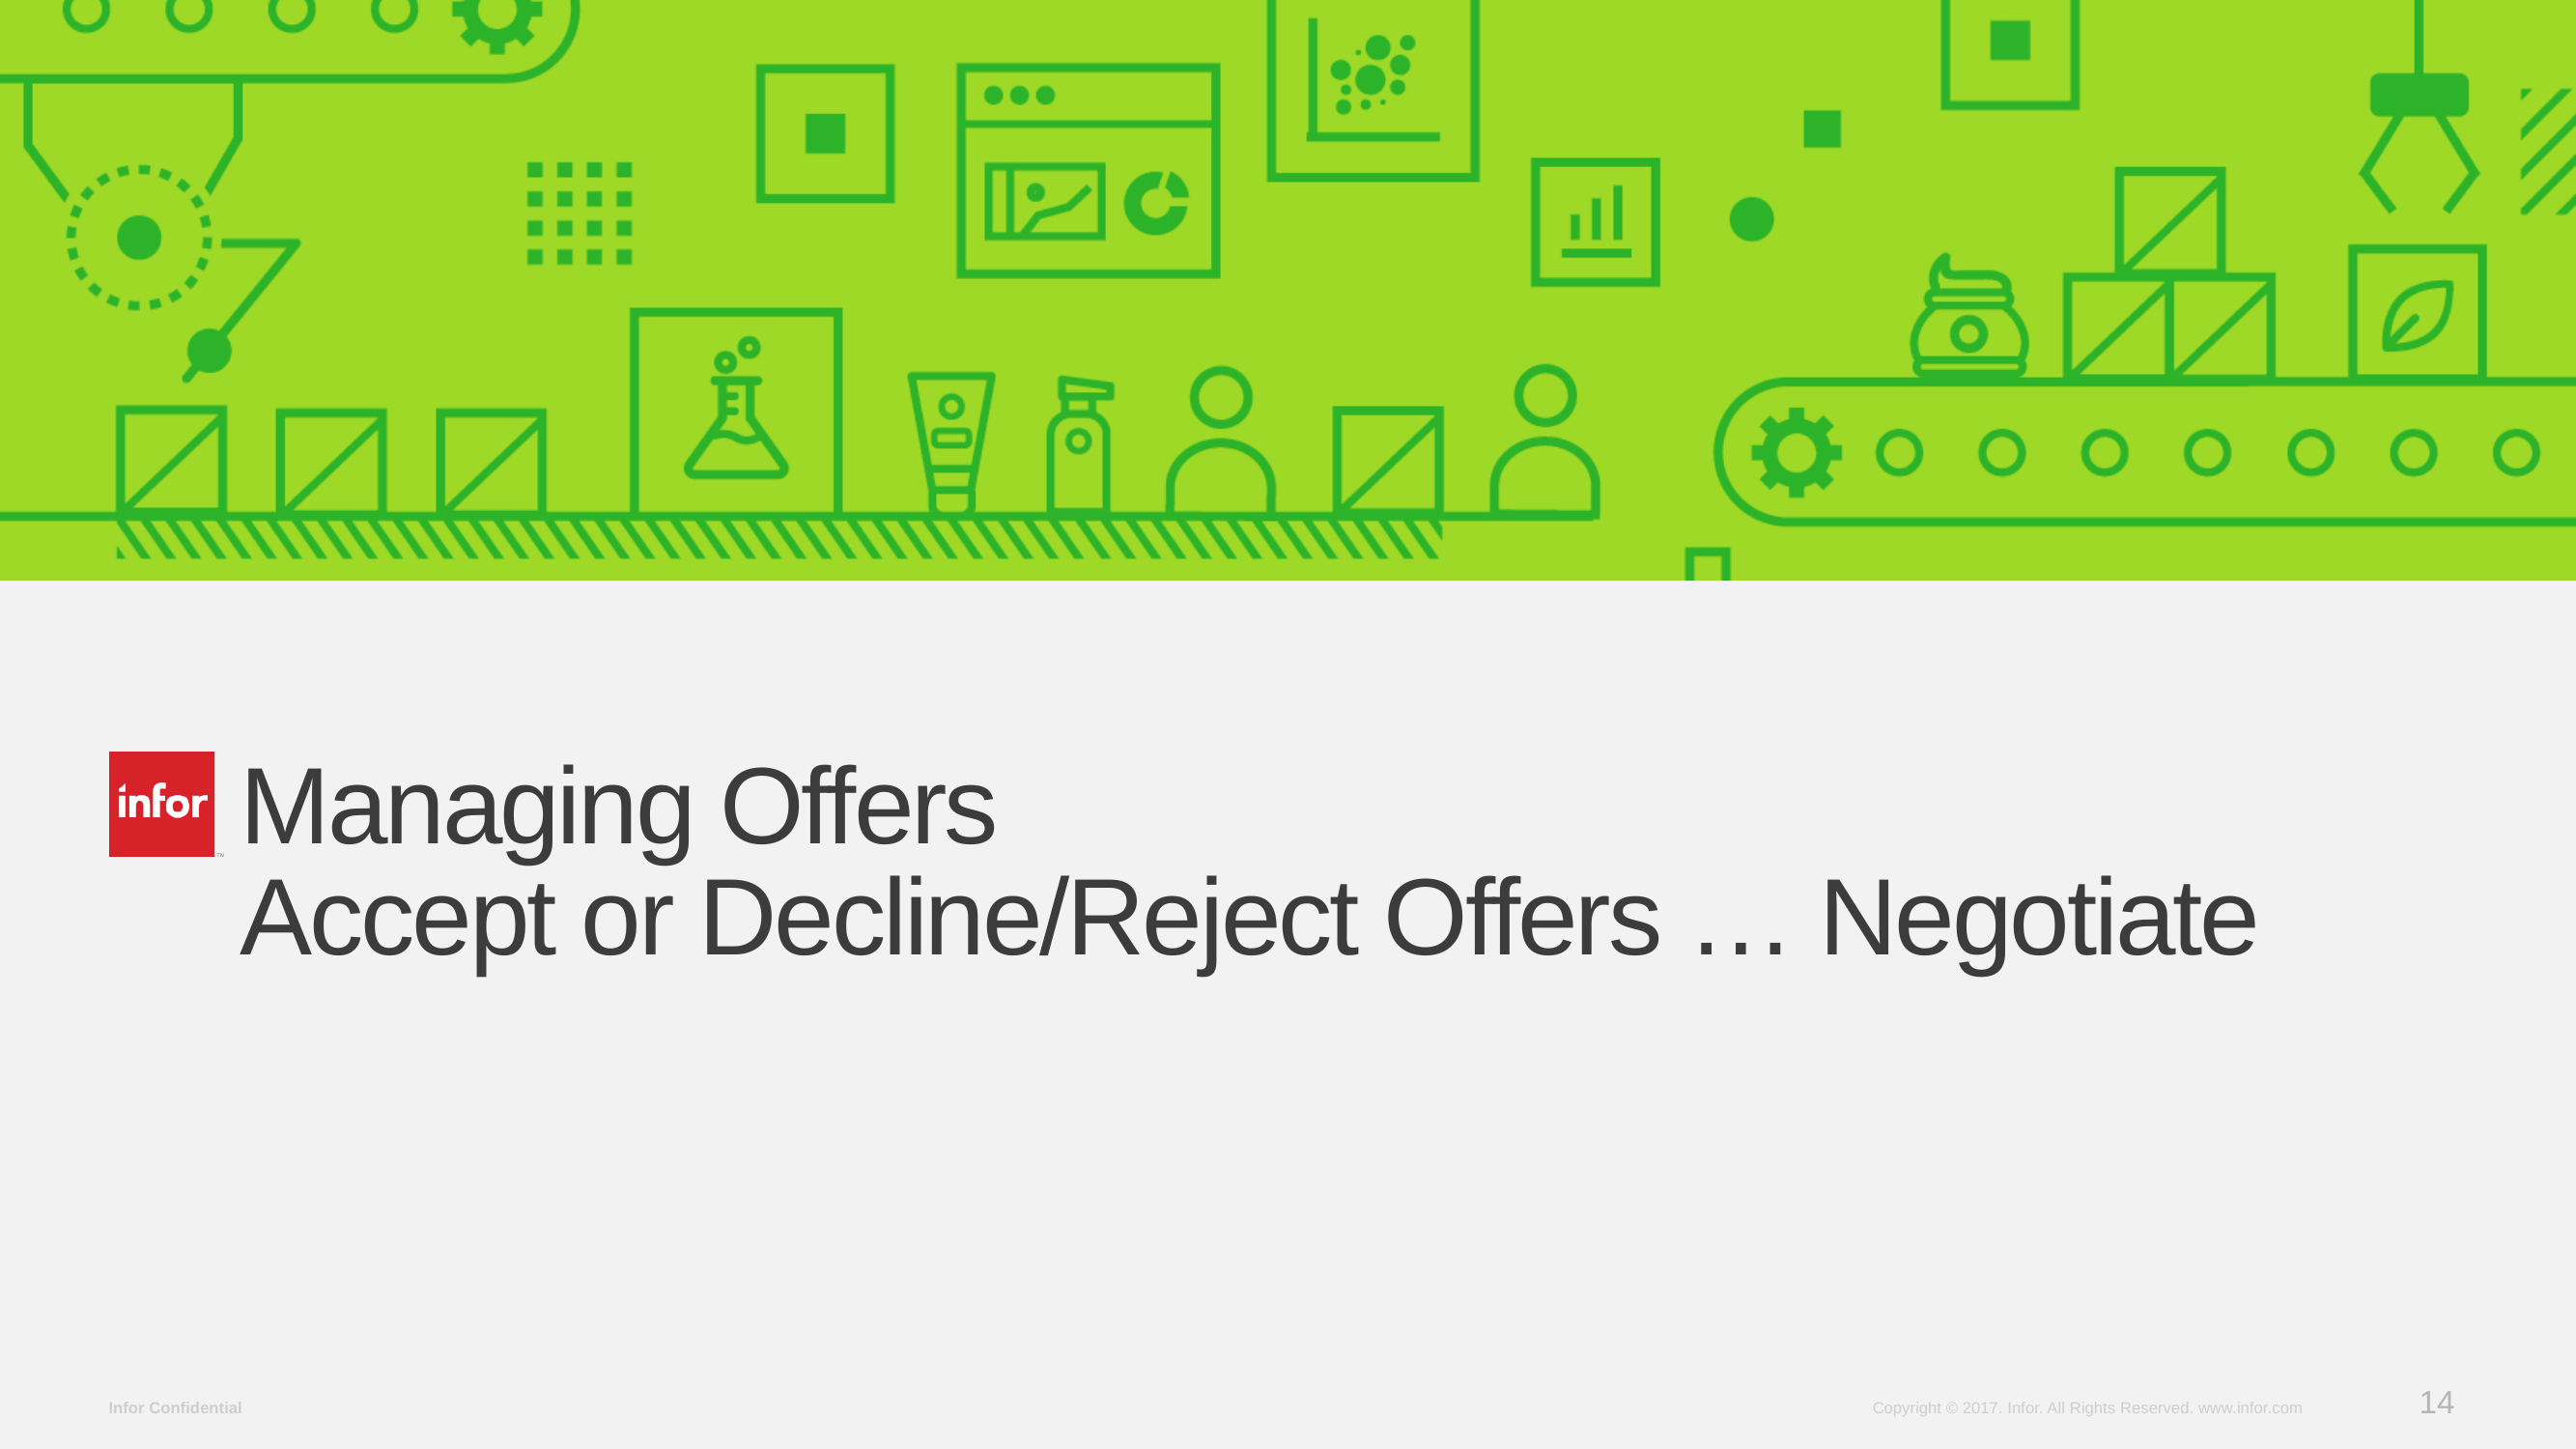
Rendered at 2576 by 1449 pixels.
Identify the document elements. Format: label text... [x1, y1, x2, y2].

picture [0, 0, 2576, 581]
picture [109, 752, 224, 857]
text_box Managing Offers Accept or Decline/Reject Offers … Negotiate [240, 780, 2481, 978]
